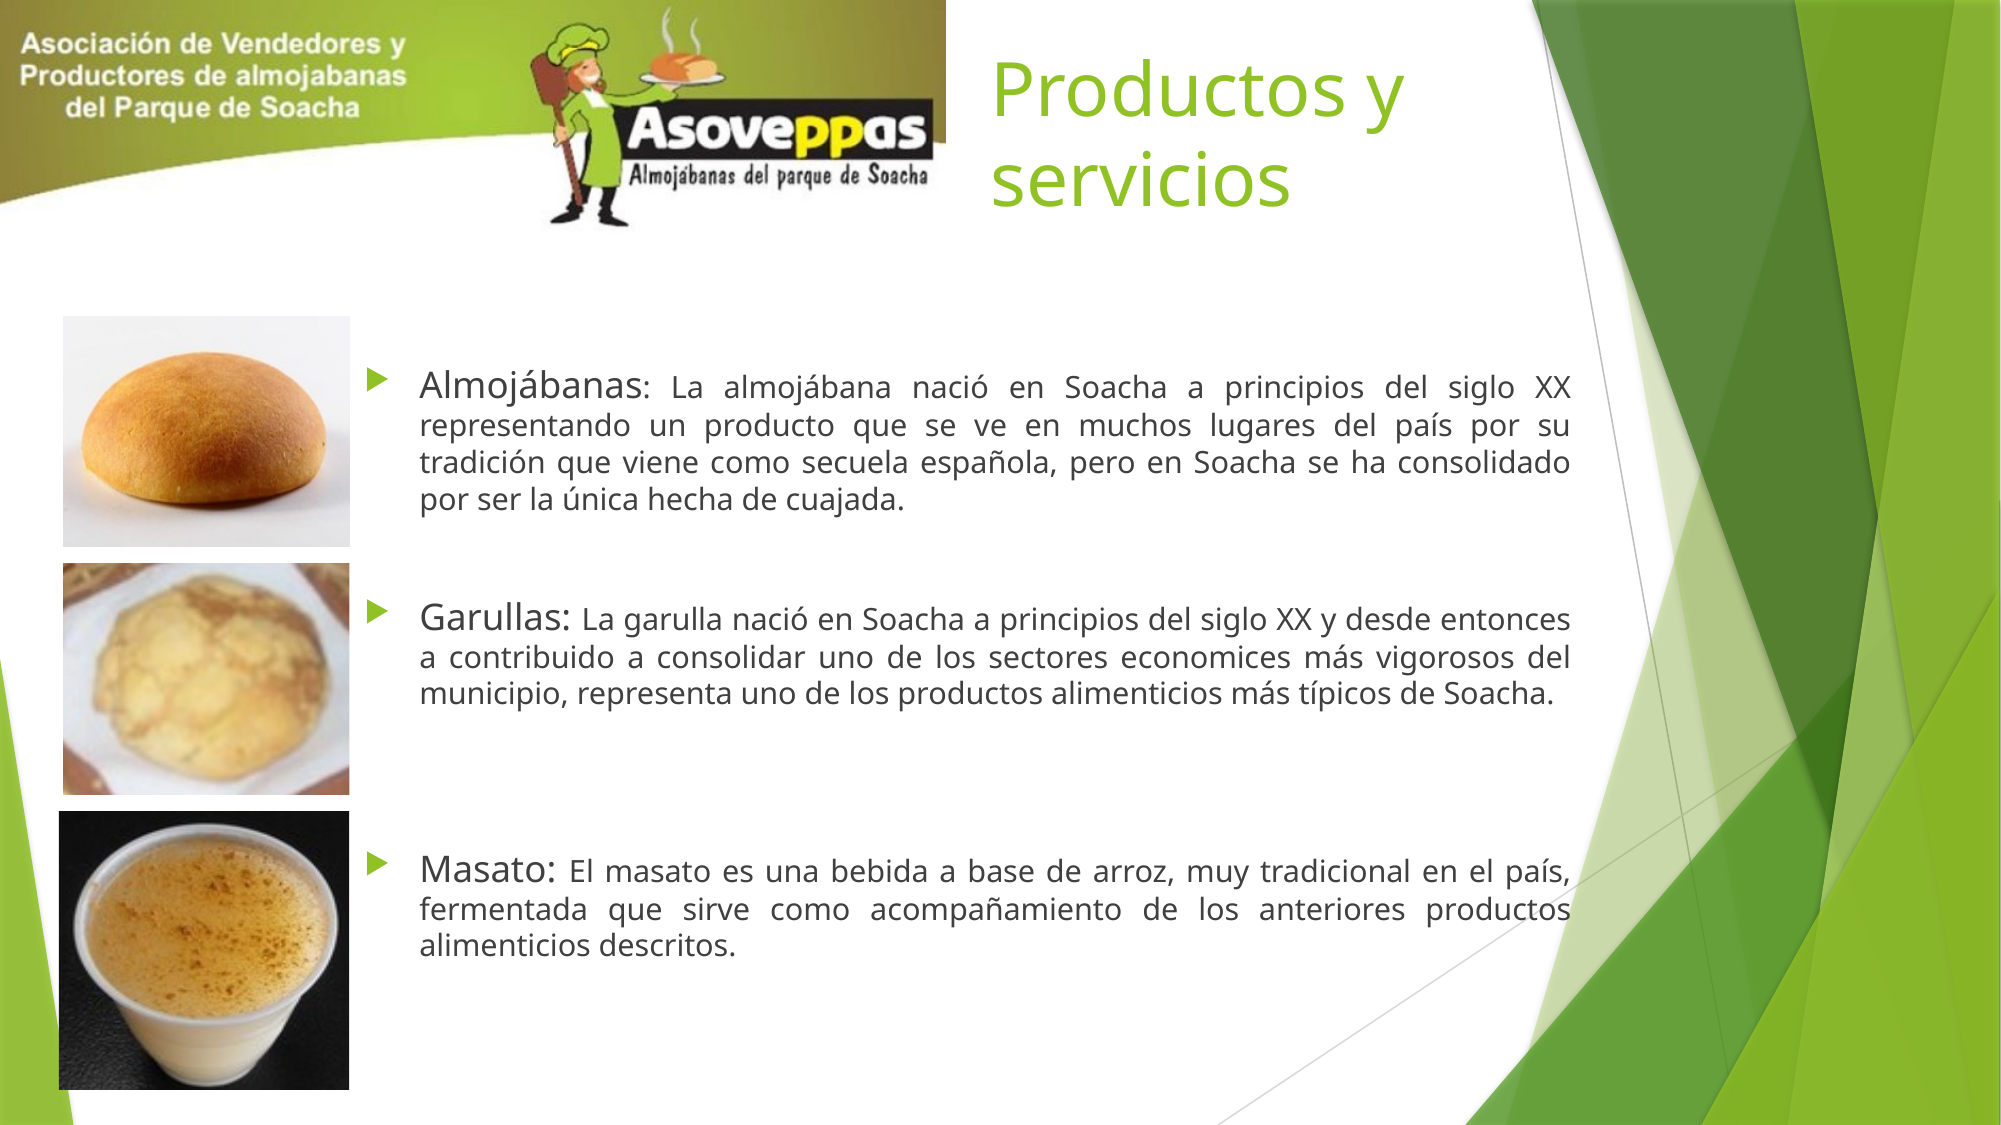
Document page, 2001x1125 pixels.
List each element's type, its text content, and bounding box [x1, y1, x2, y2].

list Almojábanas: La almojábana nació en Soacha a principios del siglo XX representando un producto que se ve en muchos lugares del país por su tradición que viene como secuela española, pero en Soacha se ha consolidado por ser la única hecha de cuajada. Garullas: La garulla nació en Soacha a principios del siglo XX y desde entonces a contribuido a consolidar uno de los sectores economices más vigorosos del municipio, representa uno de los productos alimenticios más típicos de Soacha. Masato: El masato es una bebida a base de arroz, muy tradicional en el país, fermentada que sirve como acompañamiento de los anteriores productos alimenticios descritos. [349, 354, 1586, 1012]
title Productos y servicios [975, 34, 1522, 317]
picture [58, 810, 350, 1091]
picture [62, 316, 350, 548]
picture [62, 562, 350, 796]
picture [0, 0, 946, 256]
